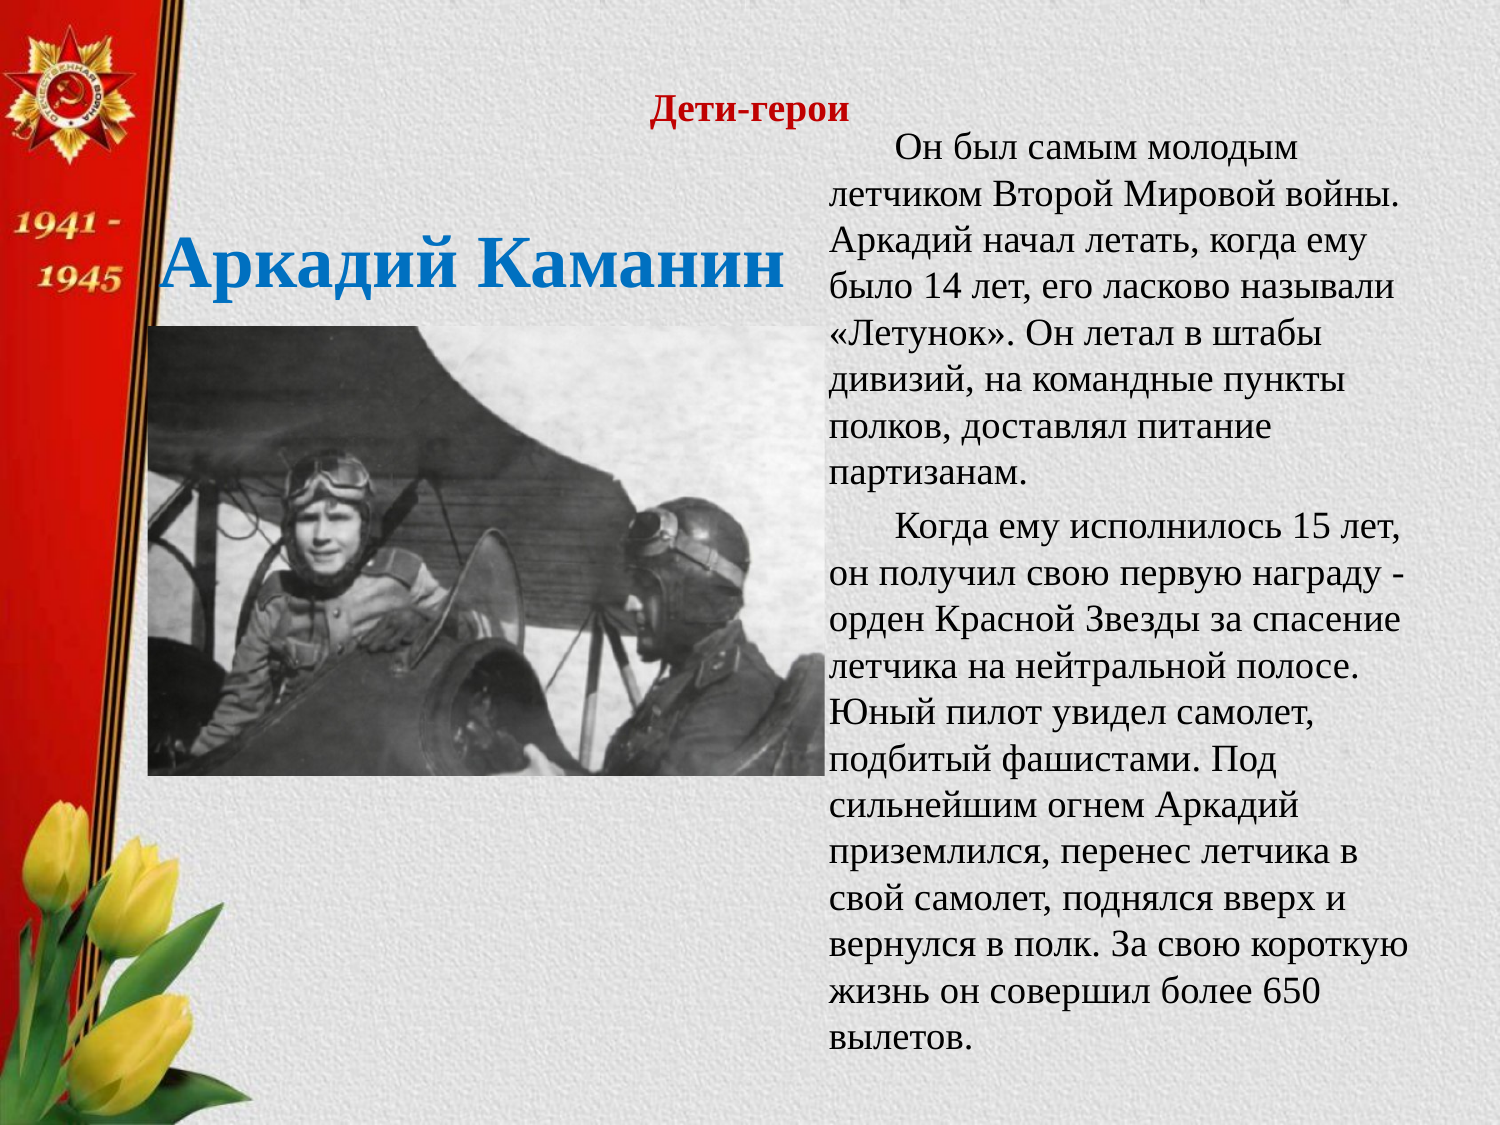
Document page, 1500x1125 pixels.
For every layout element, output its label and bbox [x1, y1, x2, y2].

picture [0, 0, 1500, 1125]
list [147, 326, 825, 776]
